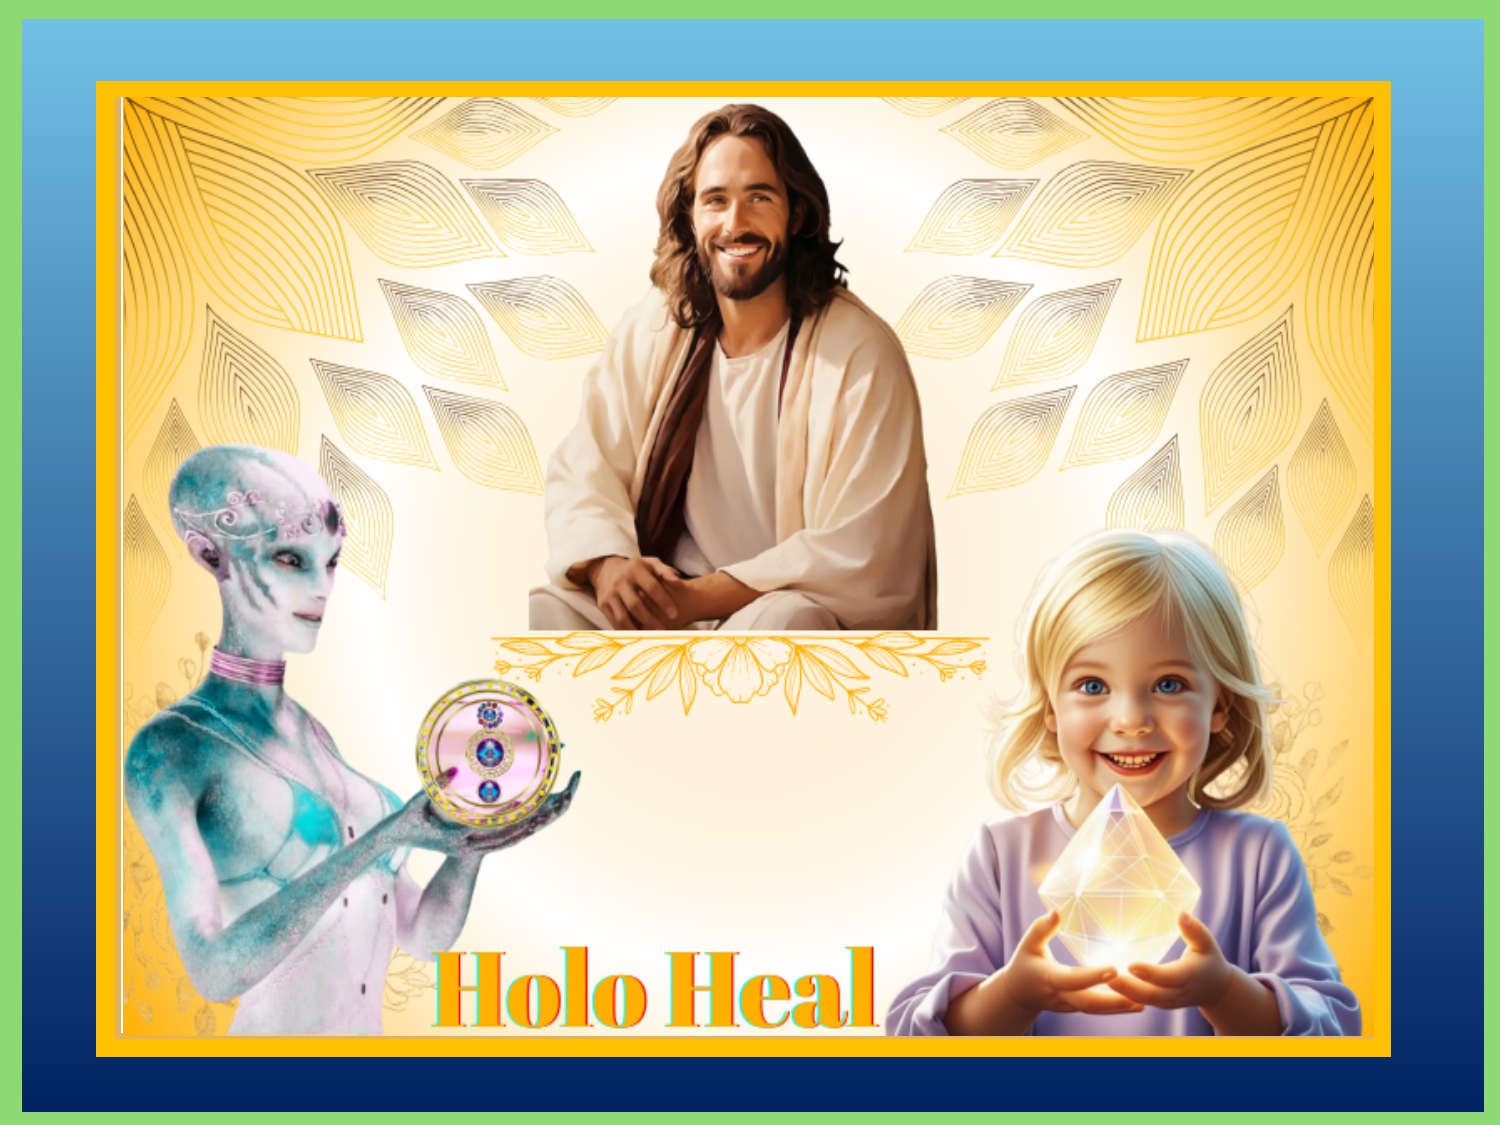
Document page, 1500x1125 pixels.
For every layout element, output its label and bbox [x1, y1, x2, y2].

text_box [0, 0, 1500, 1125]
